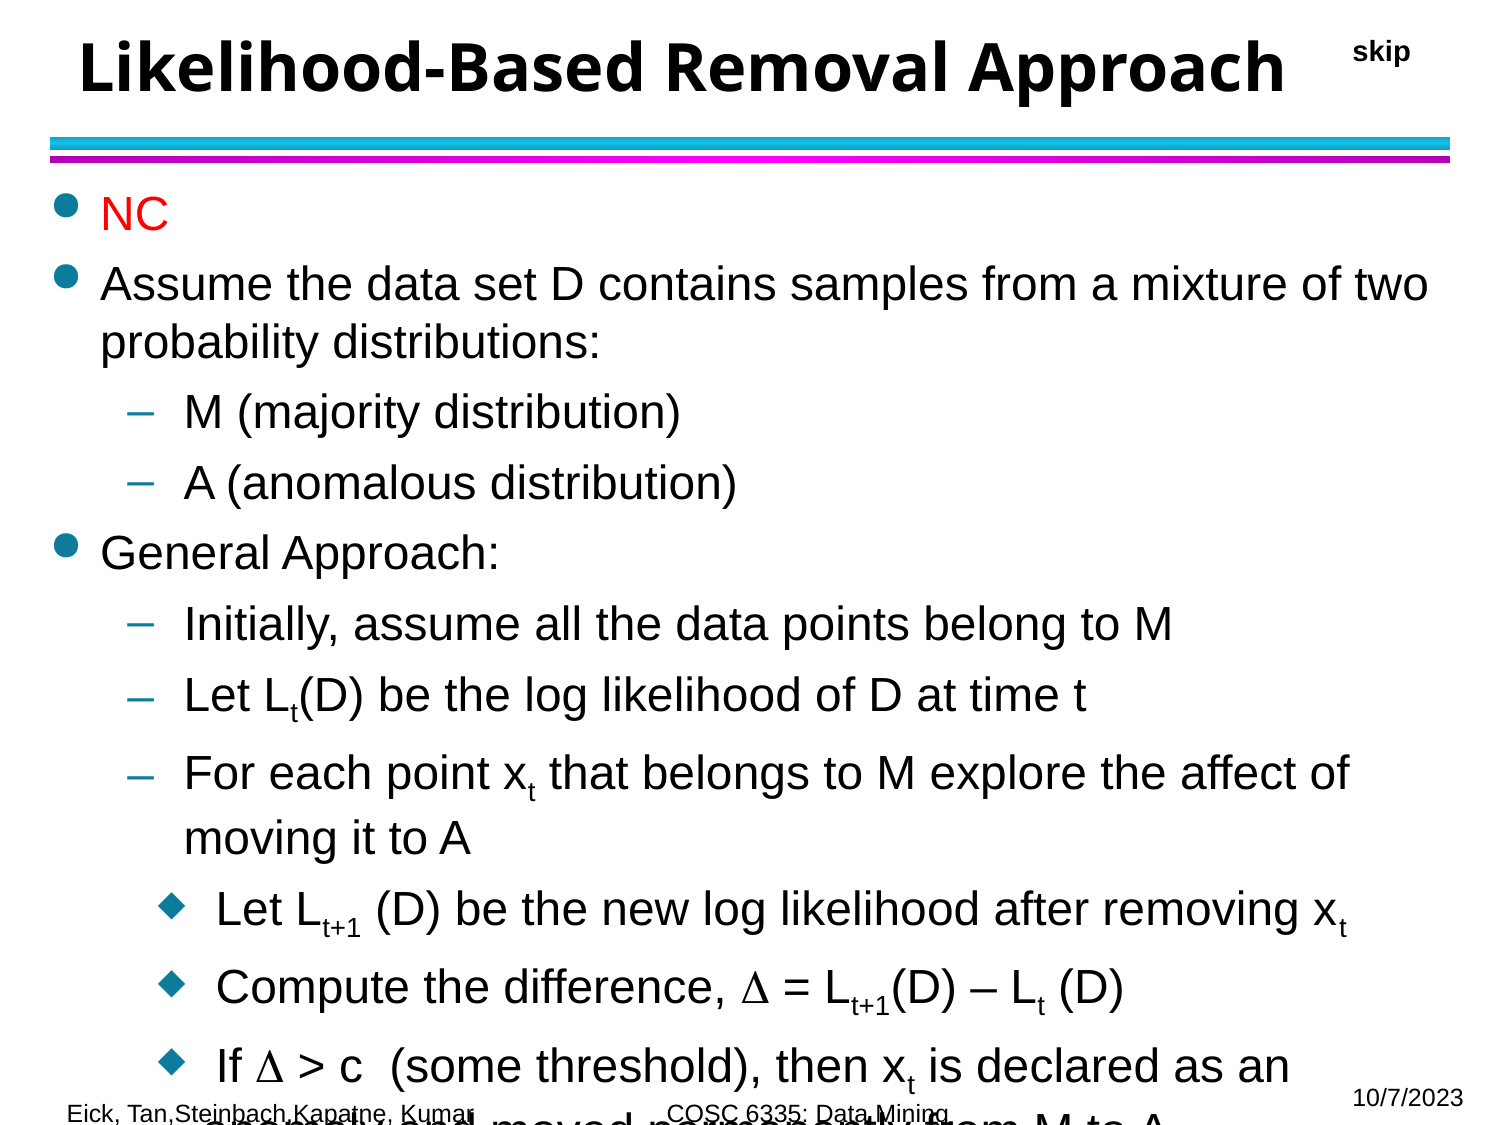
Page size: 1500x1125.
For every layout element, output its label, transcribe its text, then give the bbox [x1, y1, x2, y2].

text_box skip [1337, 24, 1427, 75]
list NC Assume the data set D contains samples from a mixture of two probability distributions: M (majority distribution) A (anomalous distribution) General Approach: Initially, assume all the data points belong to M Let Lt(D) be the log likelihood of D at time t For each point xt that belongs to M explore the affect of moving it to A Let Lt+1 (D) be the new log likelihood after removing xt Compute the difference,  = Lt+1(D) – Lt (D) If  > c (some threshold), then xt is declared as an anomaly and moved permanently from M to A [37, 174, 1475, 1038]
title Likelihood-Based Removal Approach [62, 24, 1421, 113]
